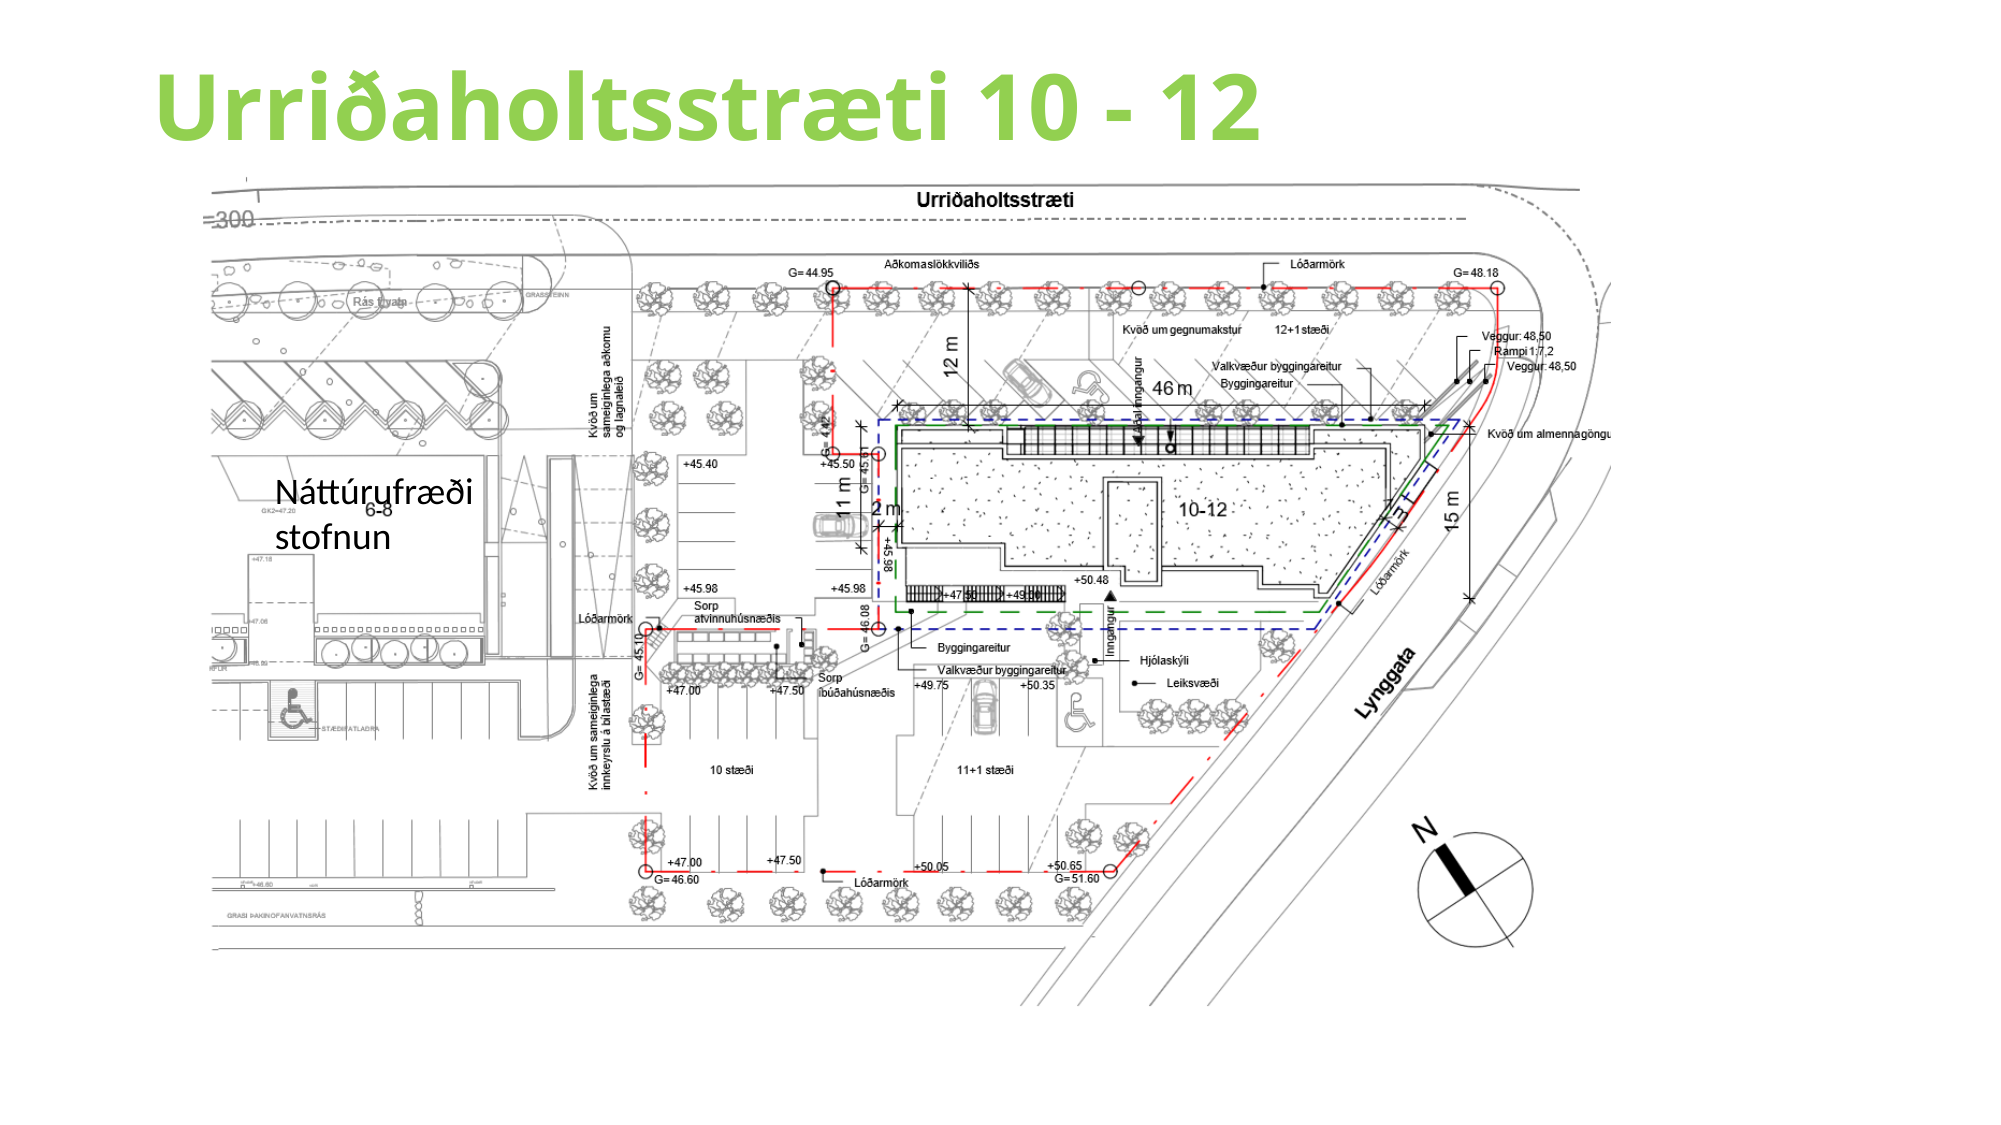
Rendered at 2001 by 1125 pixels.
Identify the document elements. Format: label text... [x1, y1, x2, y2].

title Urriðaholtsstræti 10 - 12 [137, 38, 1863, 183]
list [144, 148, 1611, 1020]
